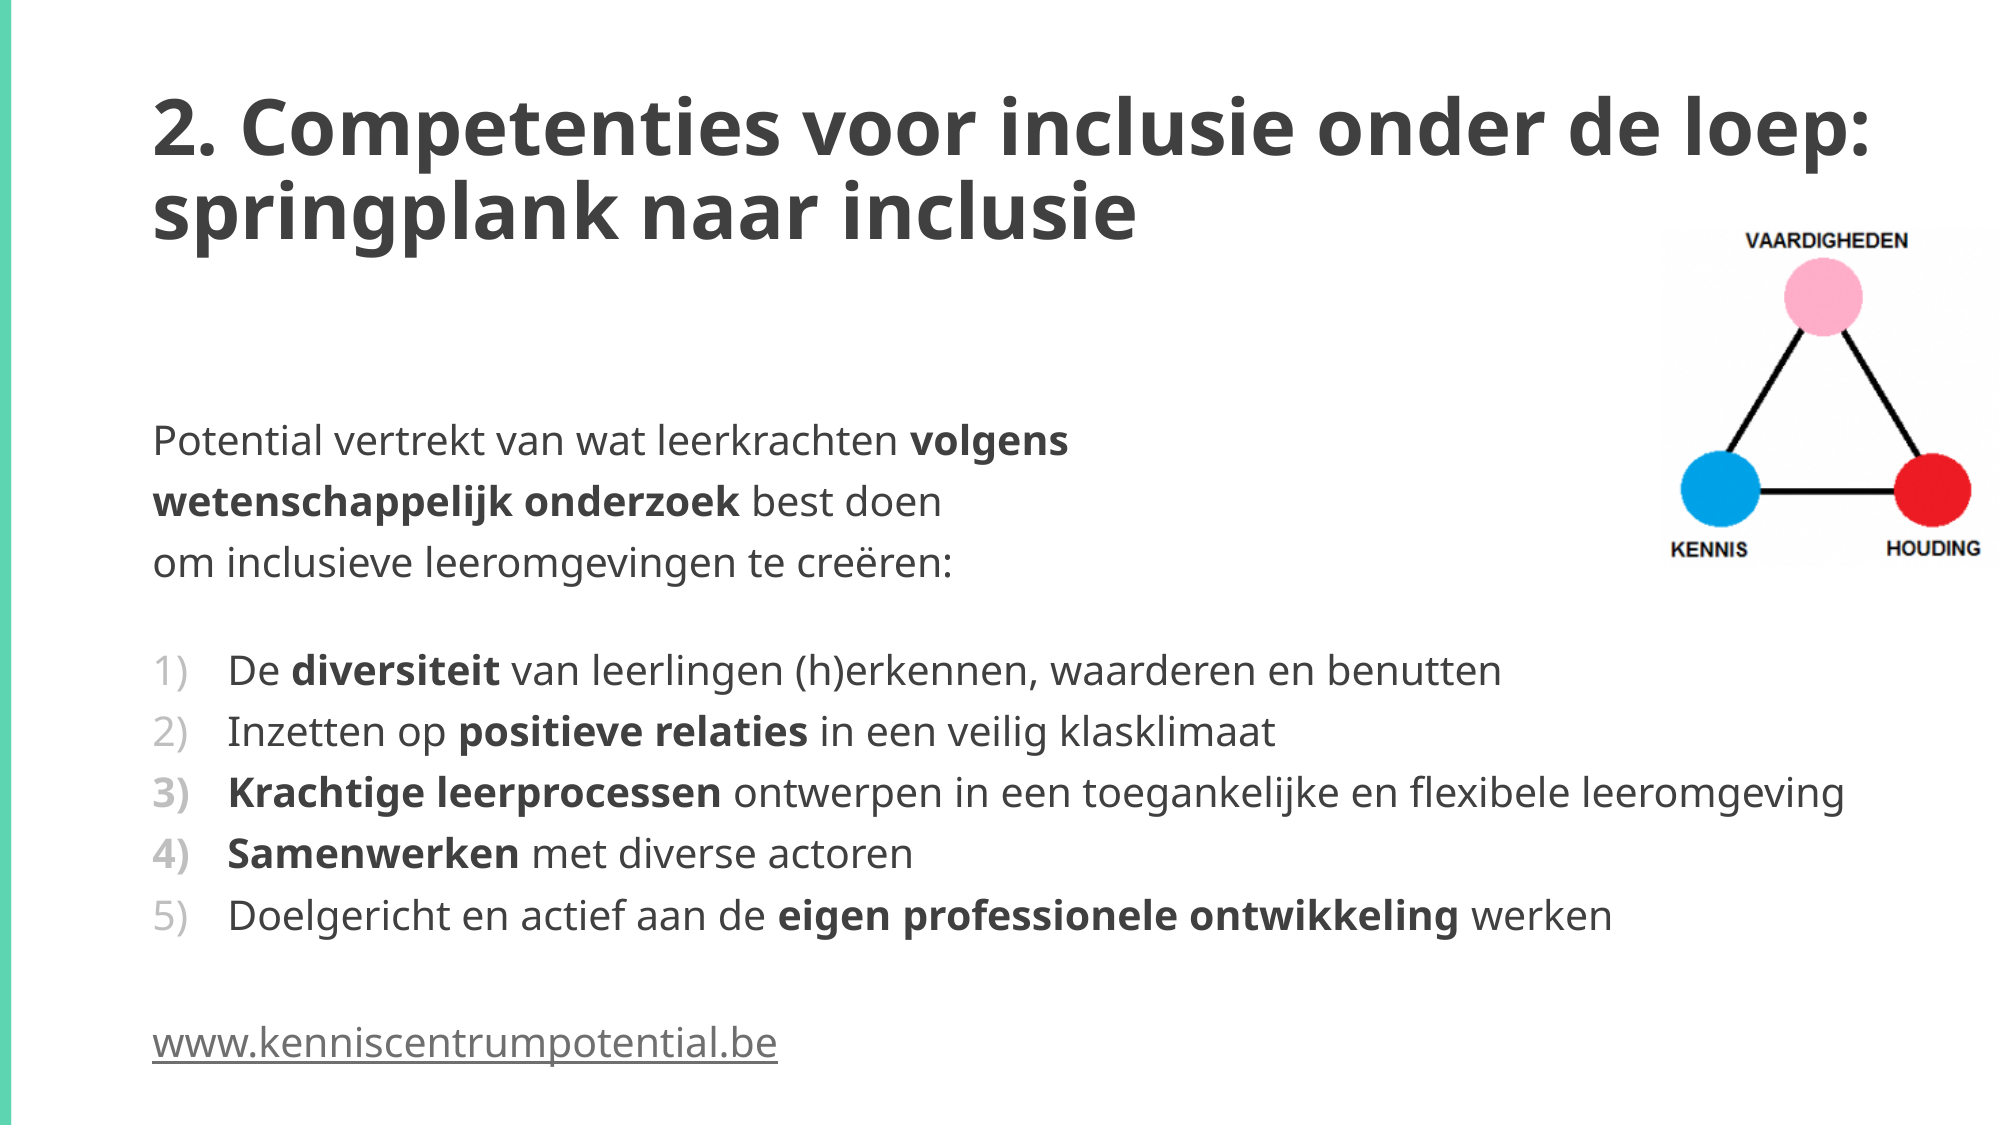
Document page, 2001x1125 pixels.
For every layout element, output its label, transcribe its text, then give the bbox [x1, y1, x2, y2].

title 2. Competenties voor inclusie onder de loep: springplank naar inclusie [137, 78, 2000, 360]
picture [1661, 228, 2000, 567]
list Potential vertrekt van wat leerkrachten volgens wetenschappelijk onderzoek best doen om inclusieve leeromgevingen te creëren: De diversiteit van leerlingen (h)erkennen, waarderen en benutten Inzetten op positieve relaties in een veilig klasklimaat Krachtige leerprocessen ontwerpen in een toegankelijke en flexibele leeromgeving Samenwerken met diverse actoren Doelgericht en actief aan de eigen professionele ontwikkeling werken www.kenniscentrumpotential.be [137, 412, 1935, 1076]
